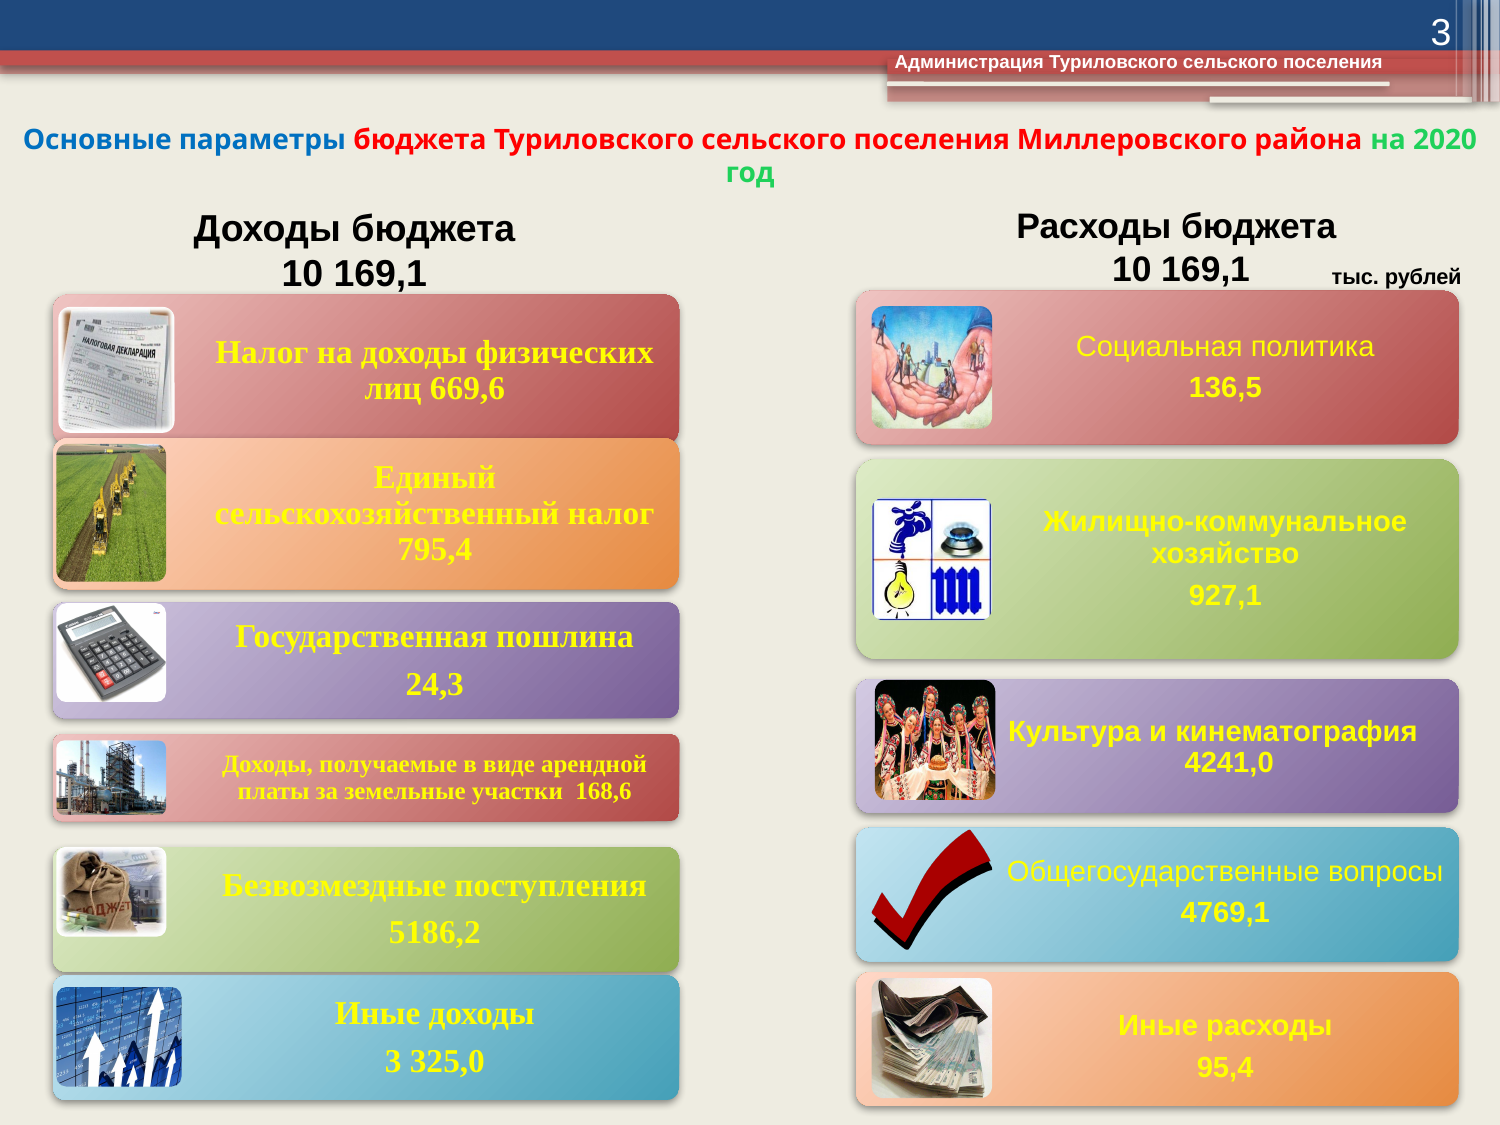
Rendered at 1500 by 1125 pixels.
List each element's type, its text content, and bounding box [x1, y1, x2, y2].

slide_number 3 [1341, 0, 1466, 61]
text_box Доходы бюджета 10 169,1 [159, 196, 550, 287]
text_box тыс. рублей [1316, 255, 1500, 297]
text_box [856, 290, 1459, 1107]
text_box Расходы бюджета 10 169,1 [962, 196, 1400, 287]
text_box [52, 290, 680, 1107]
text_box Администрация Туриловского сельского поселения [879, 42, 1459, 80]
title Основные параметры бюджета Туриловского сельского поселения Миллеровского района на 2020 год [0, 113, 1500, 197]
